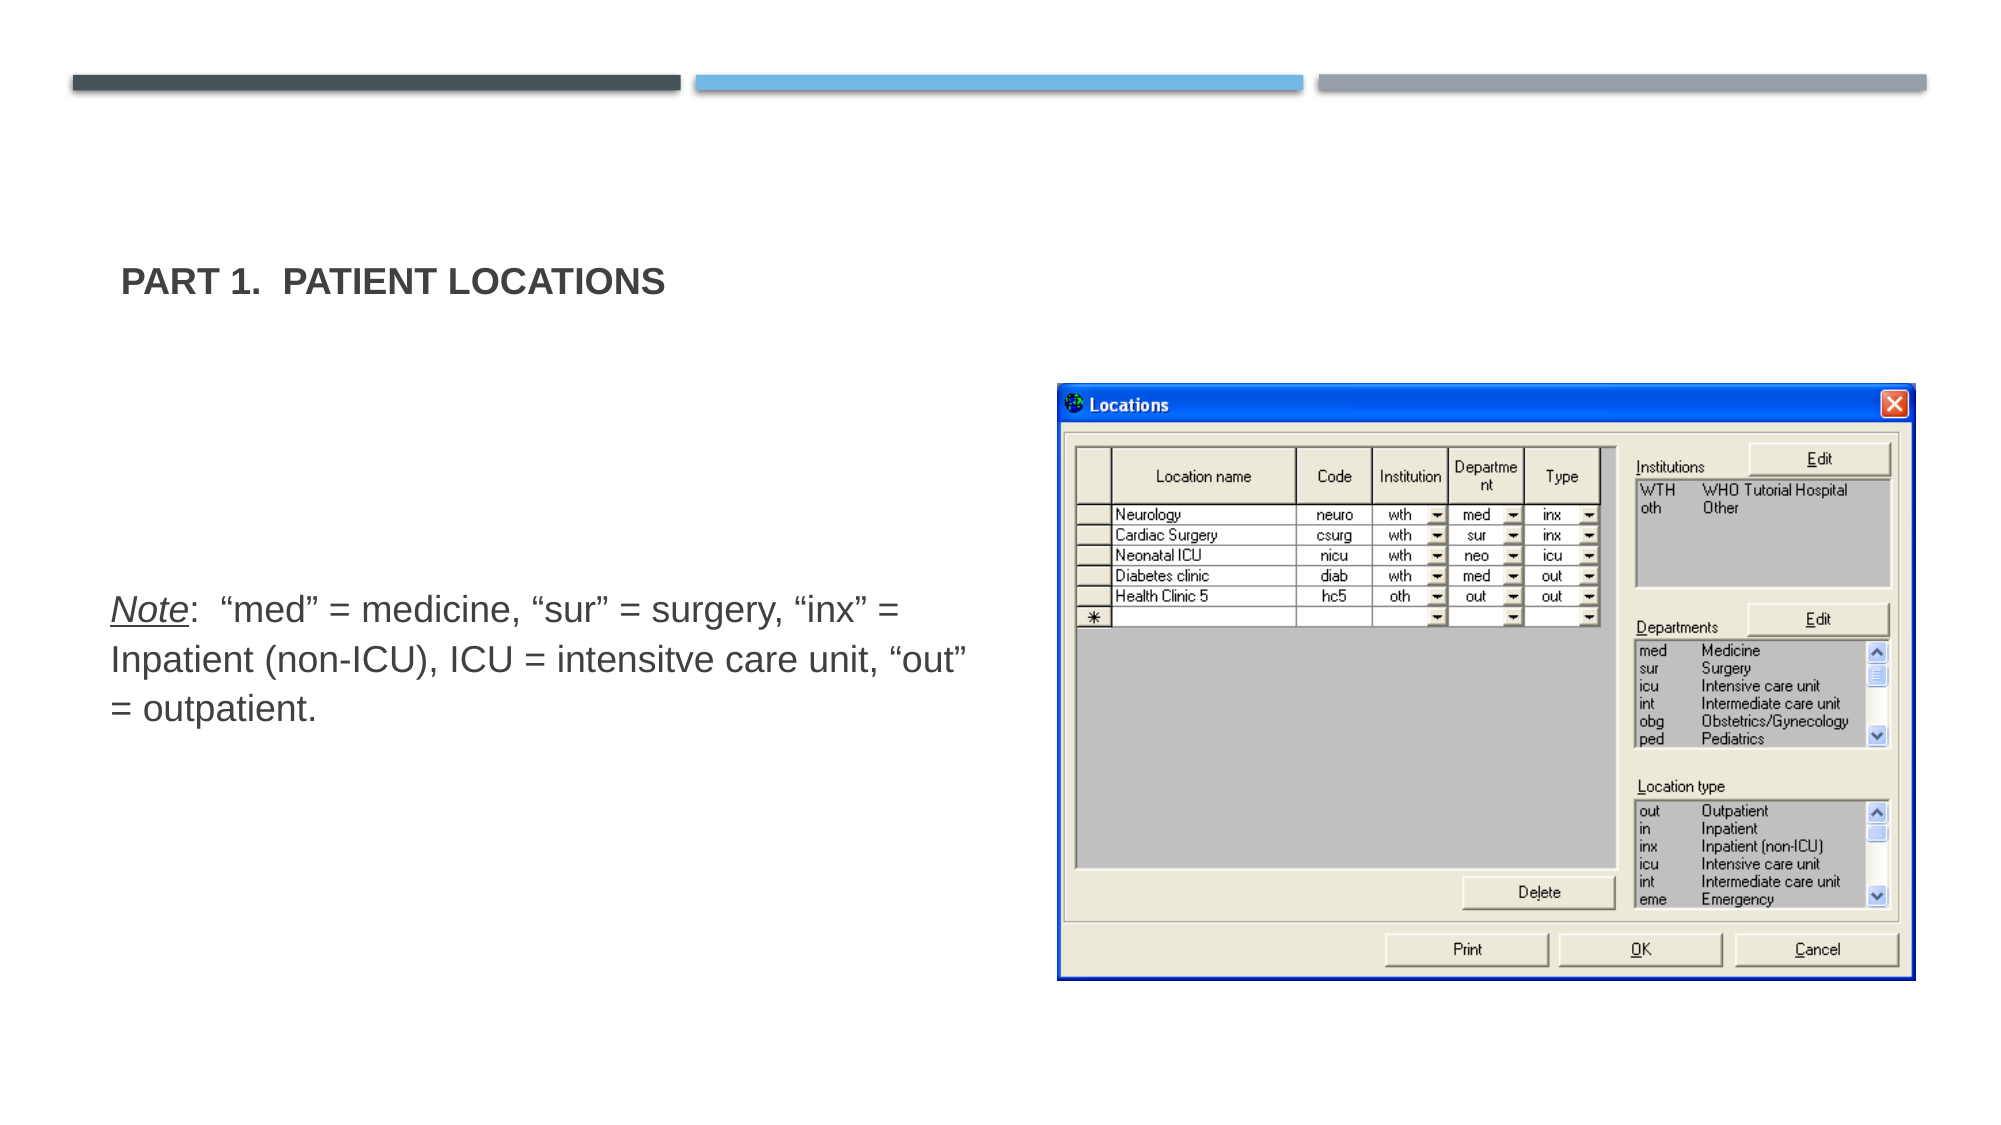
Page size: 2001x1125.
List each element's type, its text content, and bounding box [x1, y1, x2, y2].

picture [1056, 383, 1916, 981]
list Note: “med” = medicine, “sur” = surgery, “inx” = Inpatient (non-ICU), ICU = intensitve care unit, “out” = outpatient. [95, 383, 1000, 981]
title Part 1. Patient locations [95, 115, 1905, 311]
